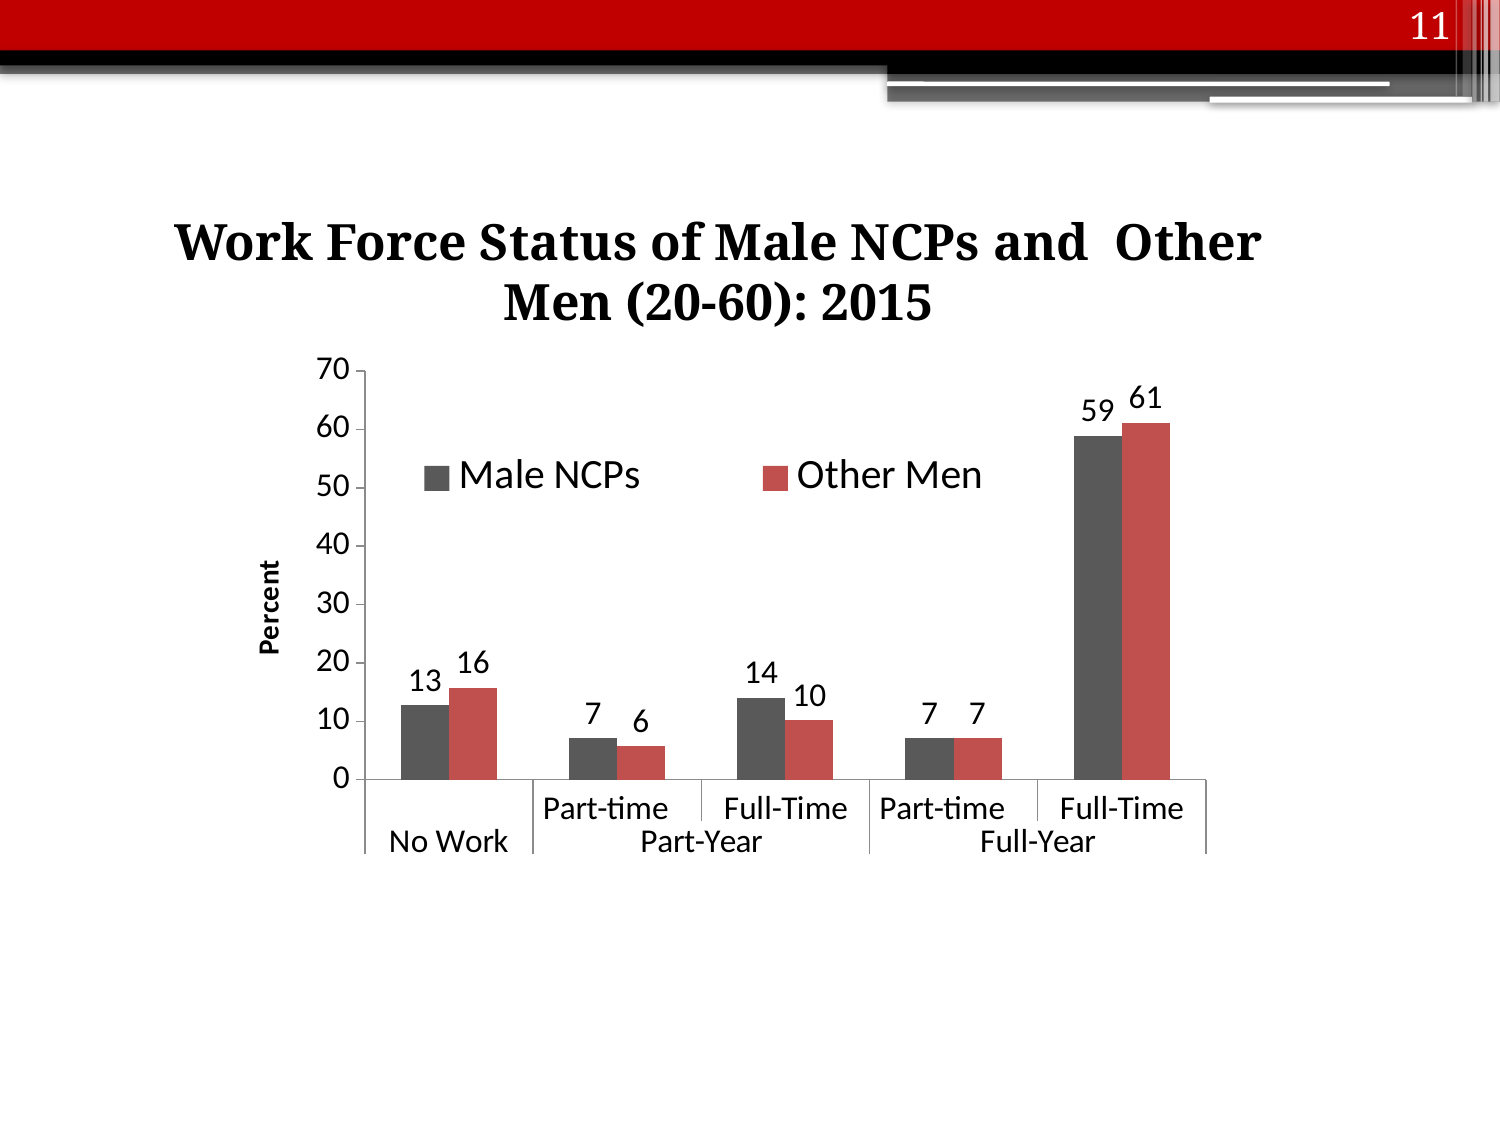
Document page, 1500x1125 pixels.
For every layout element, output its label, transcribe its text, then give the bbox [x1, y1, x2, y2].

chart [212, 338, 1238, 963]
text_box Work Force Status of Male NCPs and Other Men (20-60): 2015 [149, 202, 1288, 338]
slide_number 11 [1341, 0, 1466, 61]
